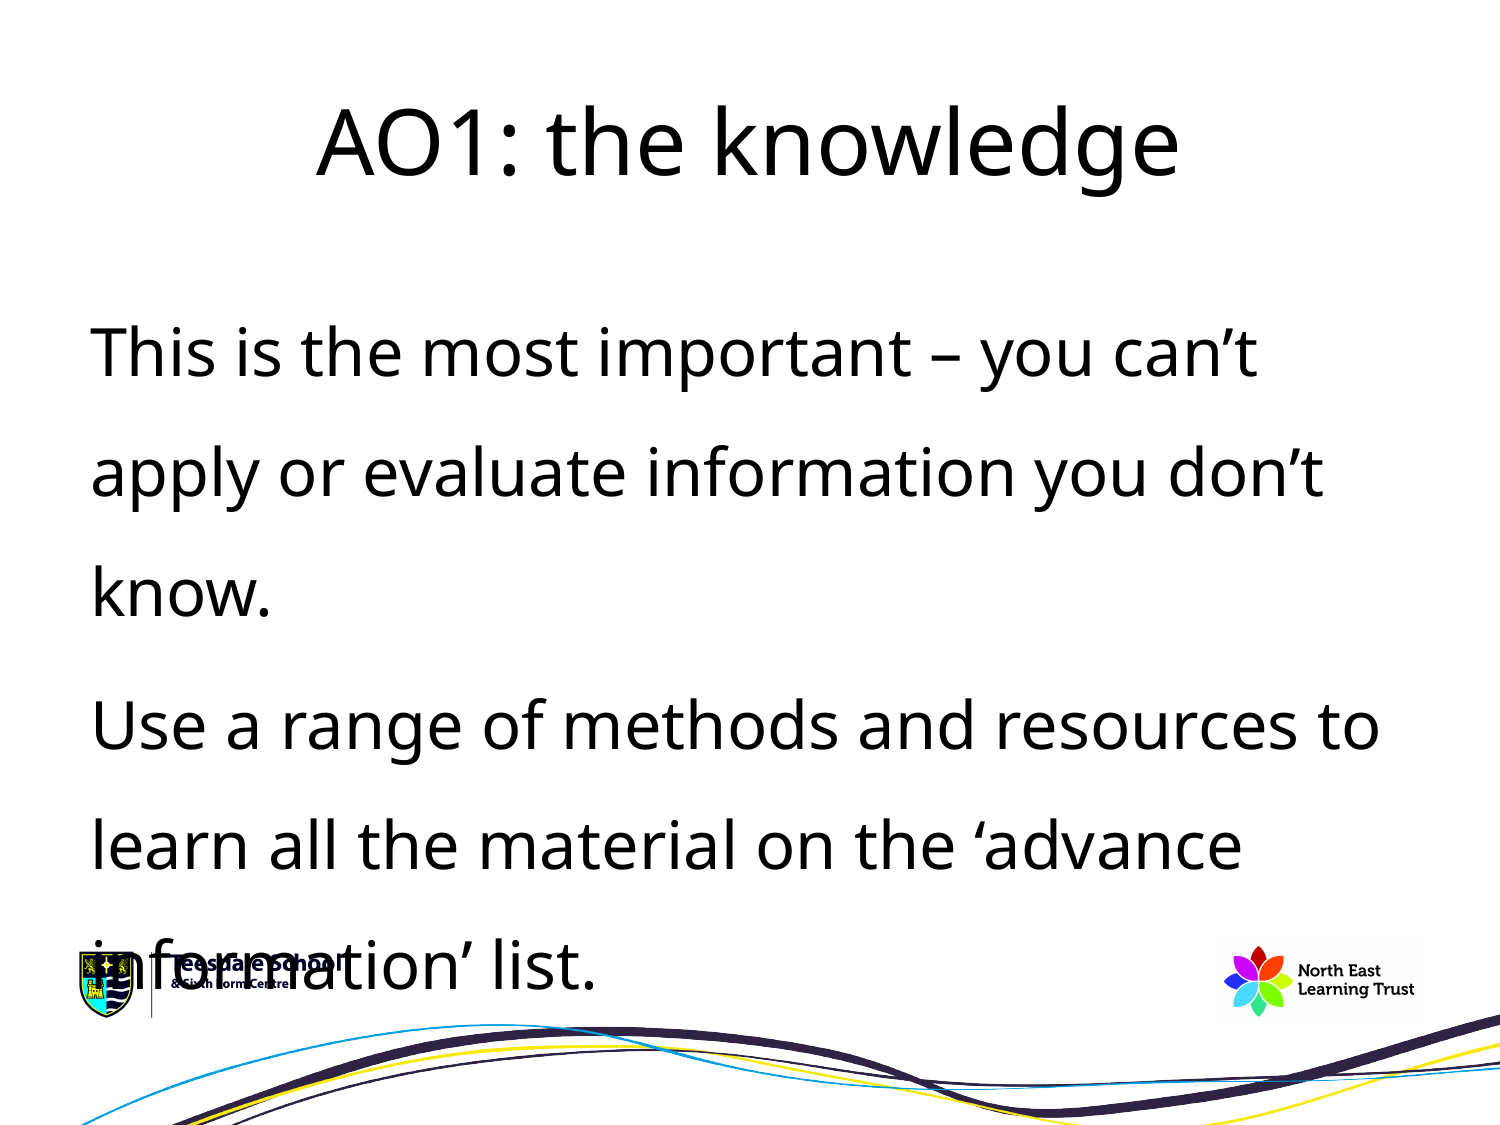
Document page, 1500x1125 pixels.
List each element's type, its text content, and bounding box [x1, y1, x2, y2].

list This is the most important – you can’t apply or evaluate information you don’t know. Use a range of methods and resources to learn all the material on the ‘advance information’ list. [75, 262, 1425, 870]
title AO1: the knowledge [75, 45, 1425, 233]
picture [0, 918, 1500, 1125]
